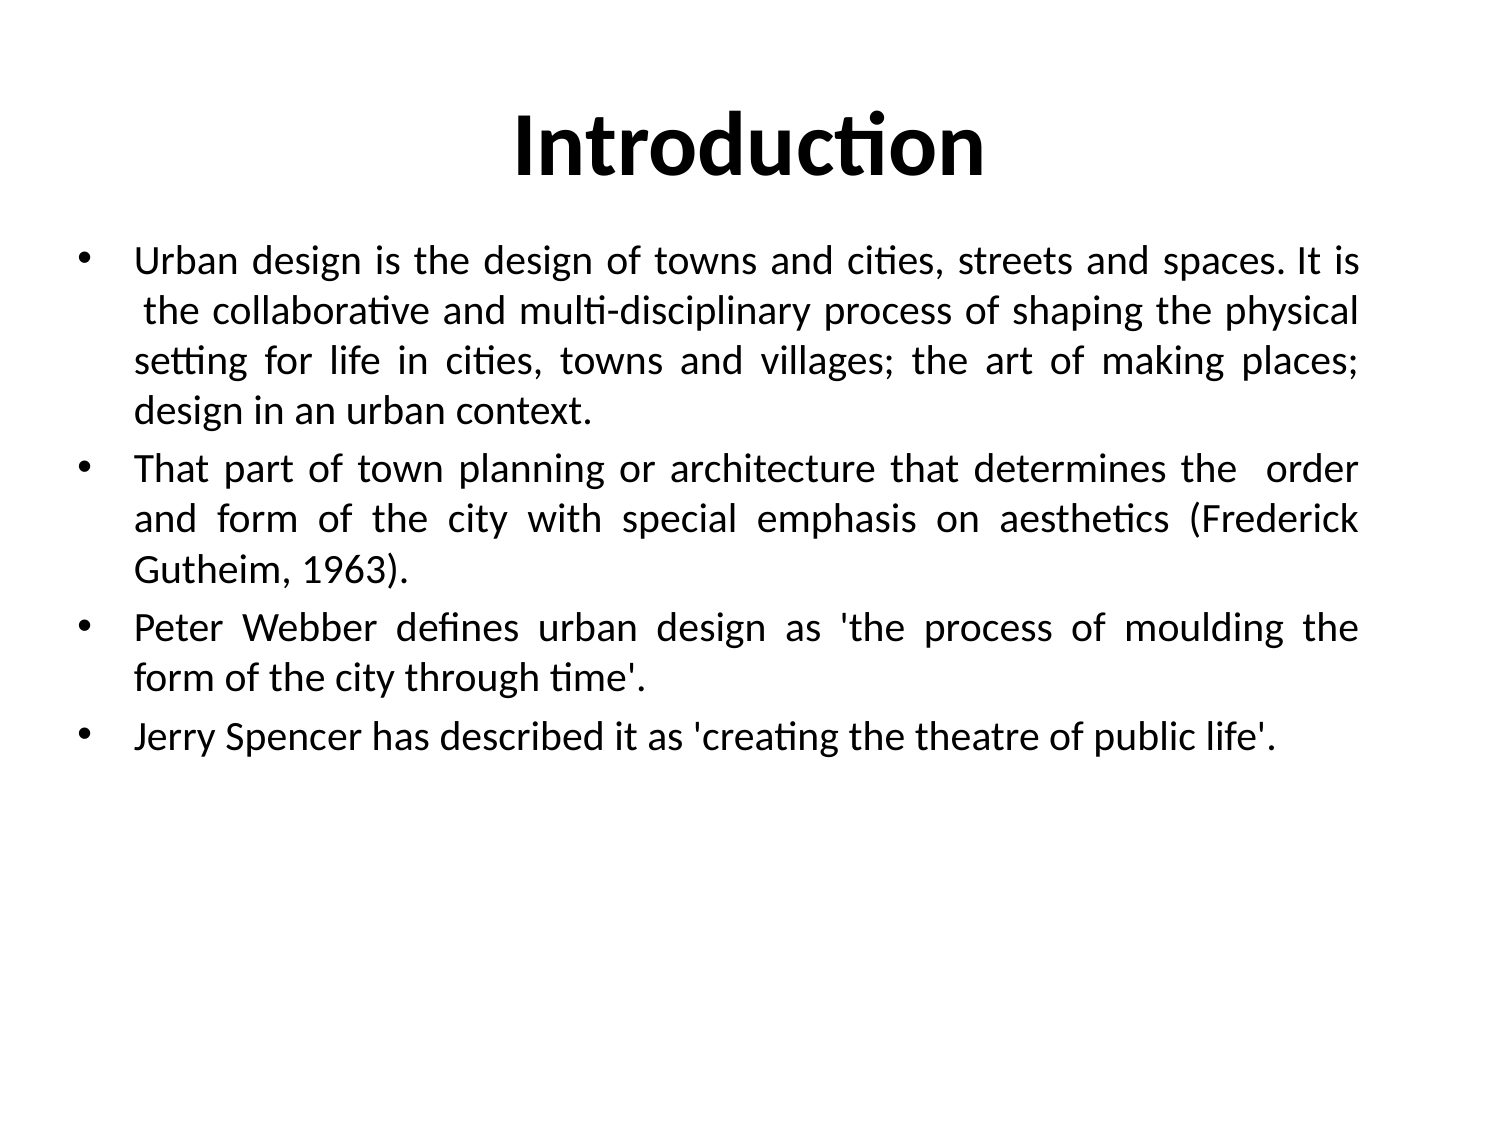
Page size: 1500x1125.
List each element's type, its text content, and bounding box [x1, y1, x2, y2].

title Introduction [74, 44, 1426, 233]
list Urban design is the design of towns and cities, streets and spaces. It is the collaborative and multi-disciplinary process of shaping the physical setting for life in cities, towns and villages; the art of making places; design in an urban context. That part of town planning or architecture that determines the order and form of the city with special emphasis on aesthetics (Frederick Gutheim, 1963). Peter Webber defines urban design as 'the process of moulding the form of the city through time'. Jerry Spencer has described it as 'creating the theatre of public life'. [62, 224, 1376, 1001]
